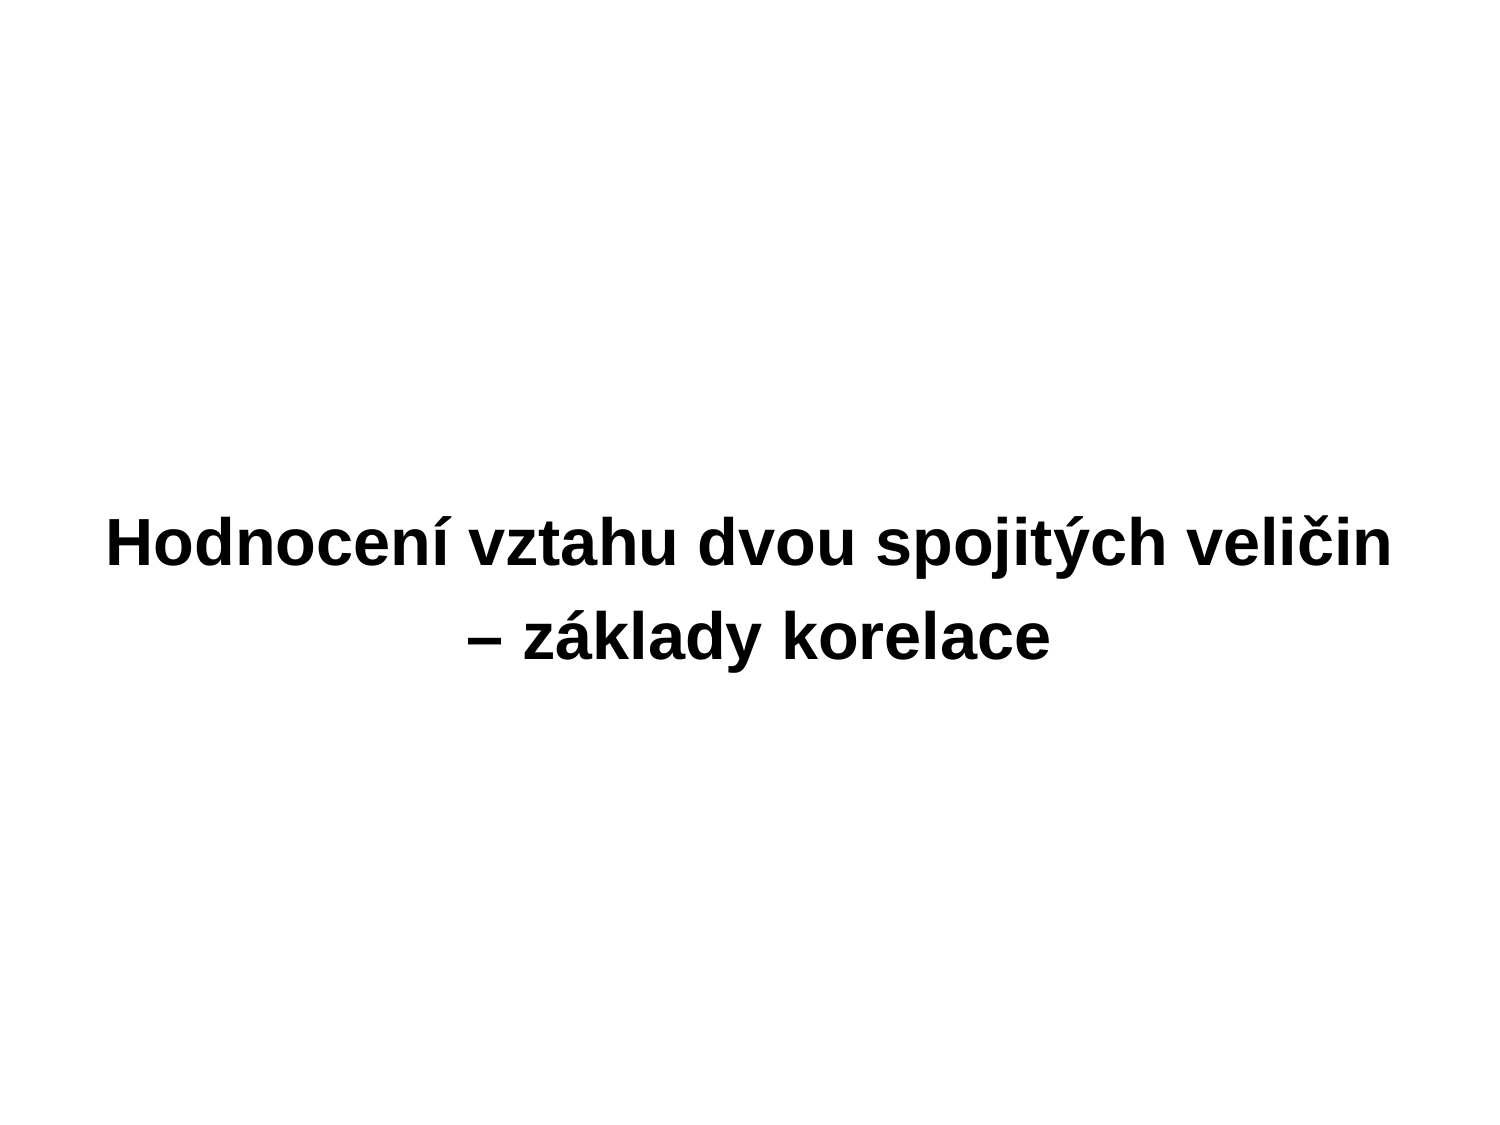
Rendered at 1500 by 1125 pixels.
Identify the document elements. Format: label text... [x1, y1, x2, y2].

text_box Hodnocení vztahu dvou spojitých veličin – základy korelace [46, 491, 1454, 680]
